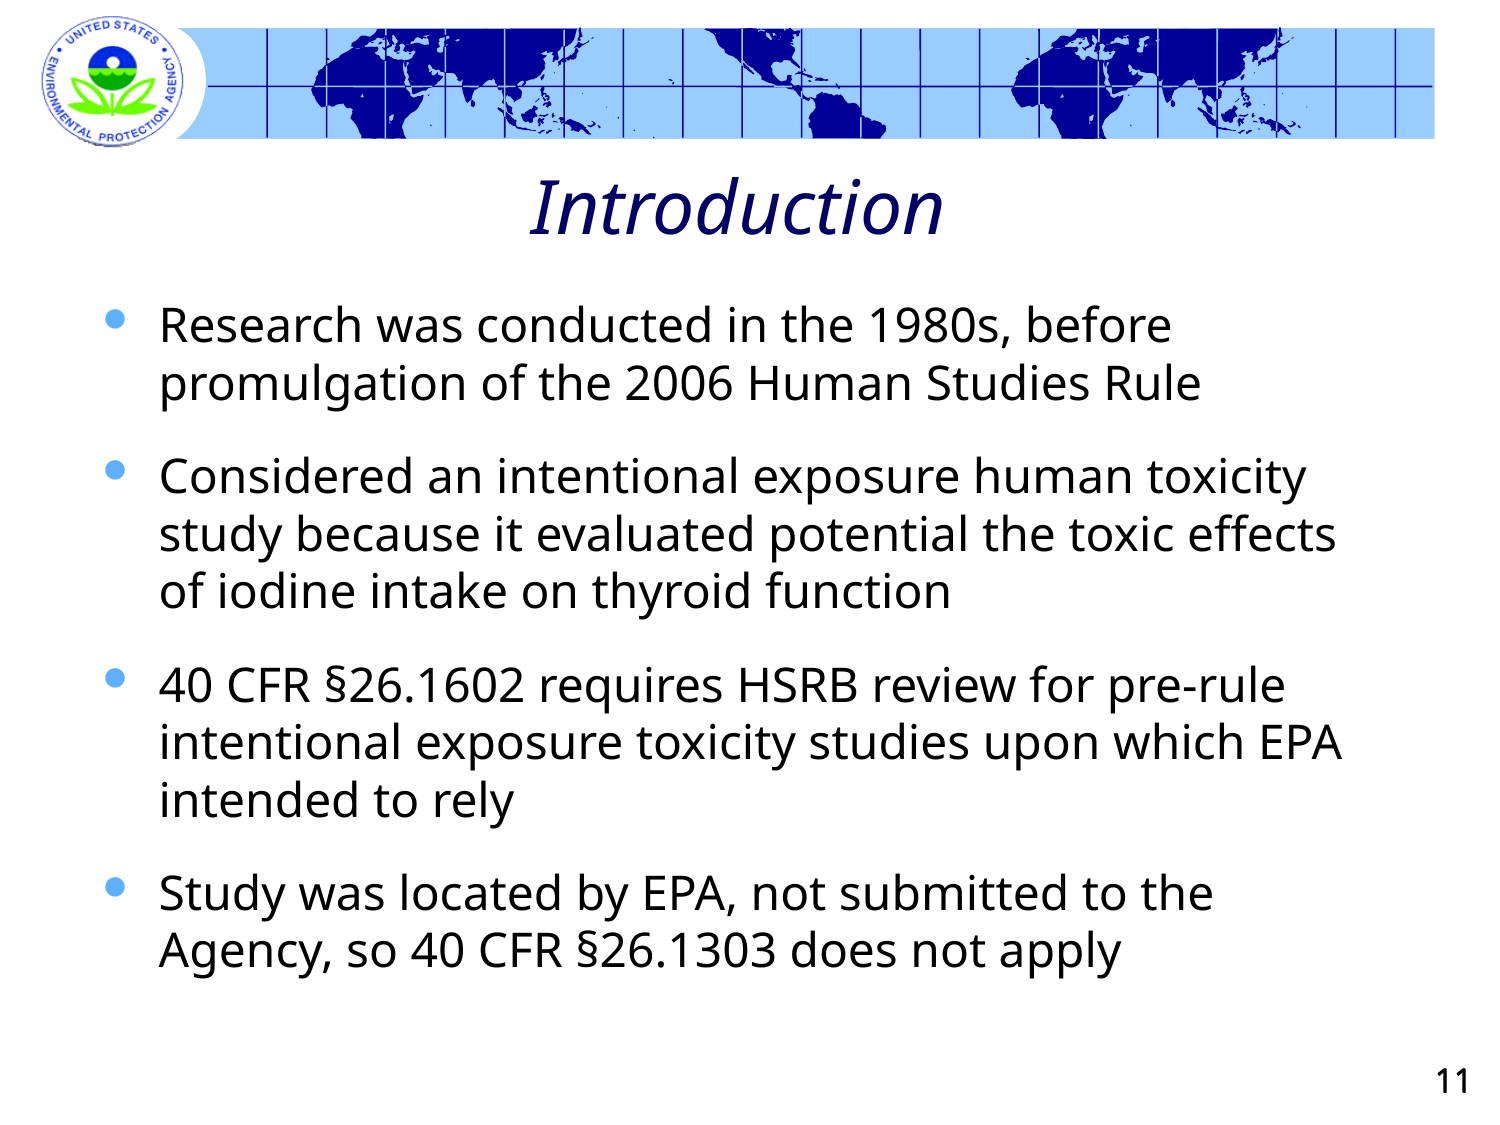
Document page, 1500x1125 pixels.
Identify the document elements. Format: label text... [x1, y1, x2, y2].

picture [37, 12, 190, 151]
list Research was conducted in the 1980s, before promulgation of the 2006 Human Studies Rule Considered an intentional exposure human toxicity study because it evaluated potential the toxic effects of iodine intake on thyroid function 40 CFR §26.1602 requires HSRB review for pre-rule intentional exposure toxicity studies upon which EPA intended to rely Study was located by EPA, not submitted to the Agency, so 40 CFR §26.1303 does not apply [87, 287, 1376, 988]
text_box 11 [1174, 1037, 1488, 1113]
title Introduction [40, 152, 1438, 263]
